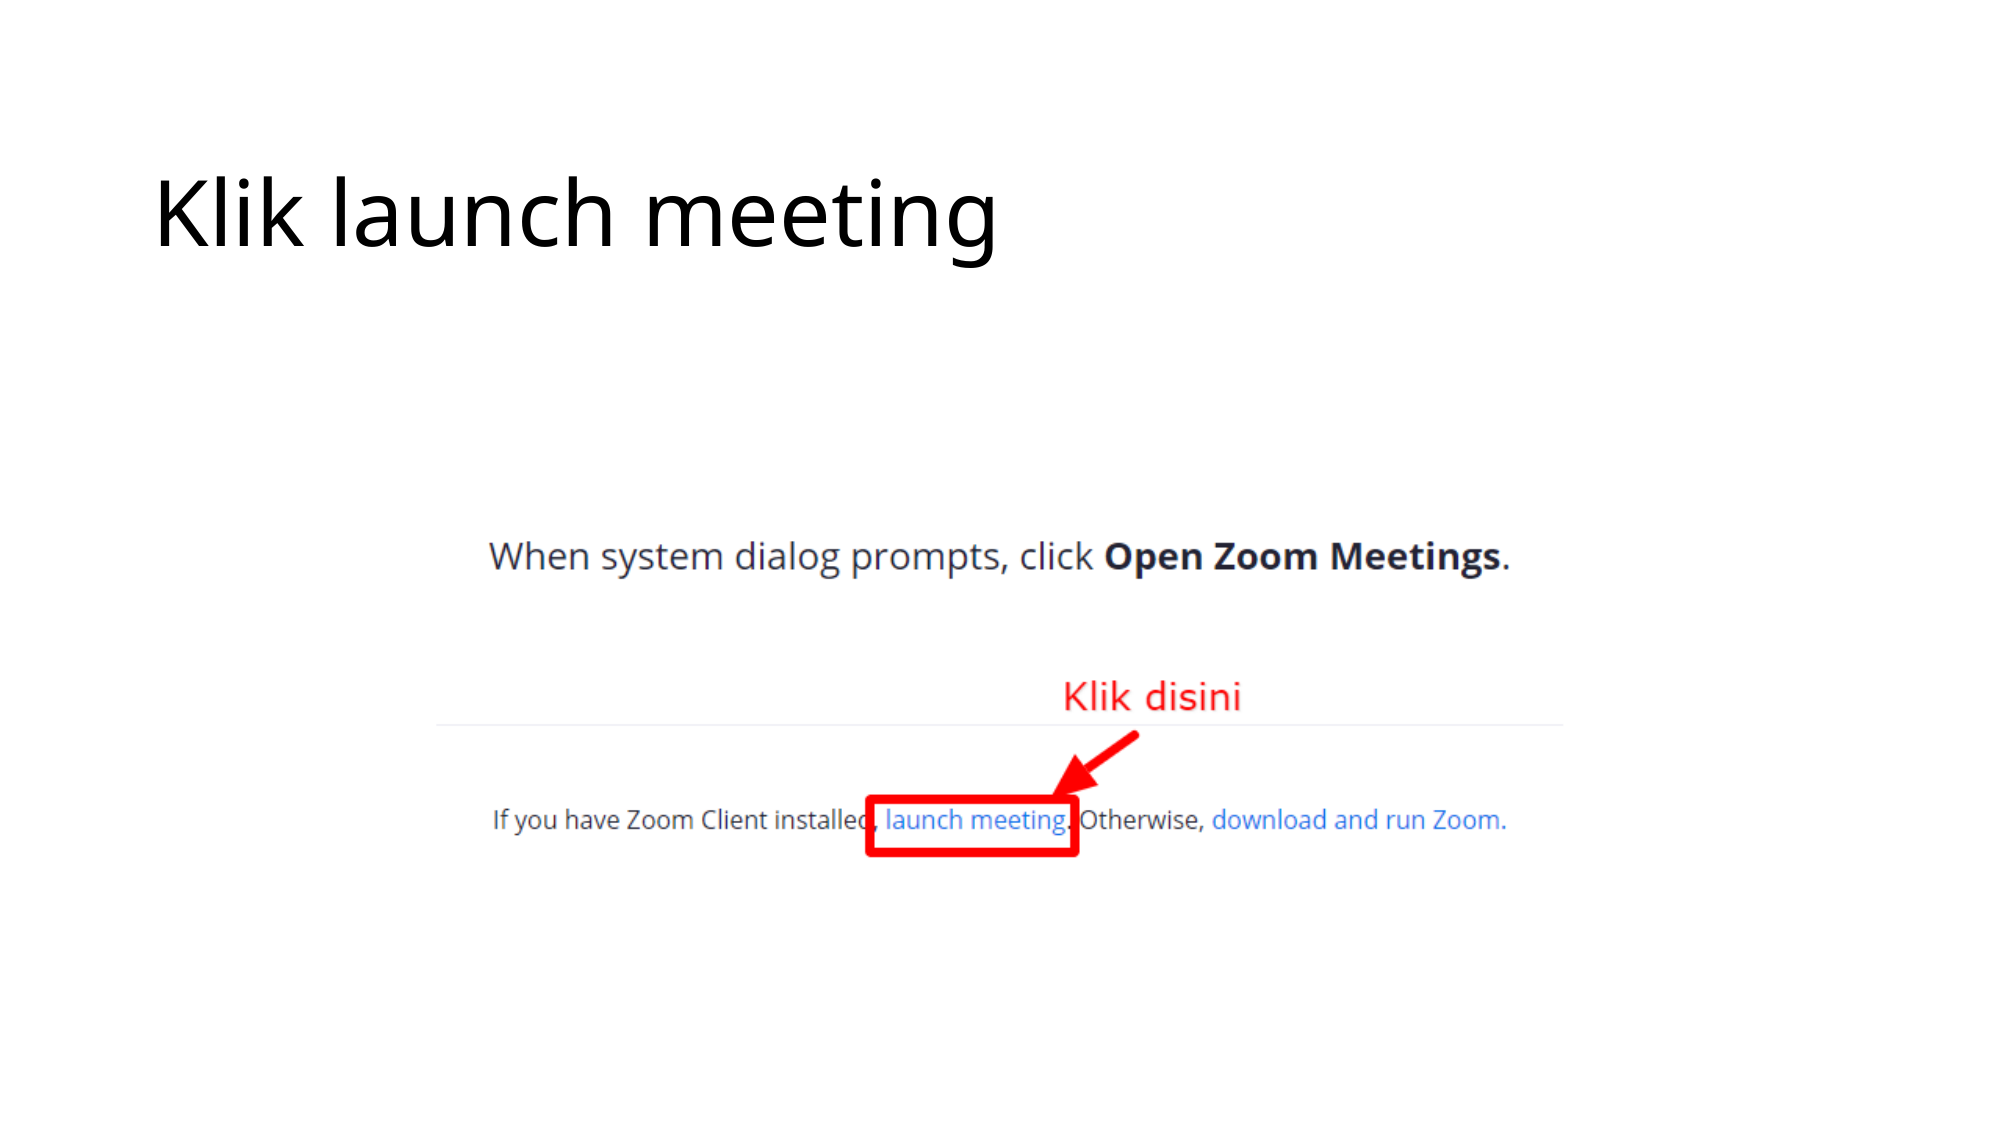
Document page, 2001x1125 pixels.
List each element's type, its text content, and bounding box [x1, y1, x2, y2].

title Klik launch meeting [137, 59, 1863, 374]
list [410, 343, 1590, 970]
